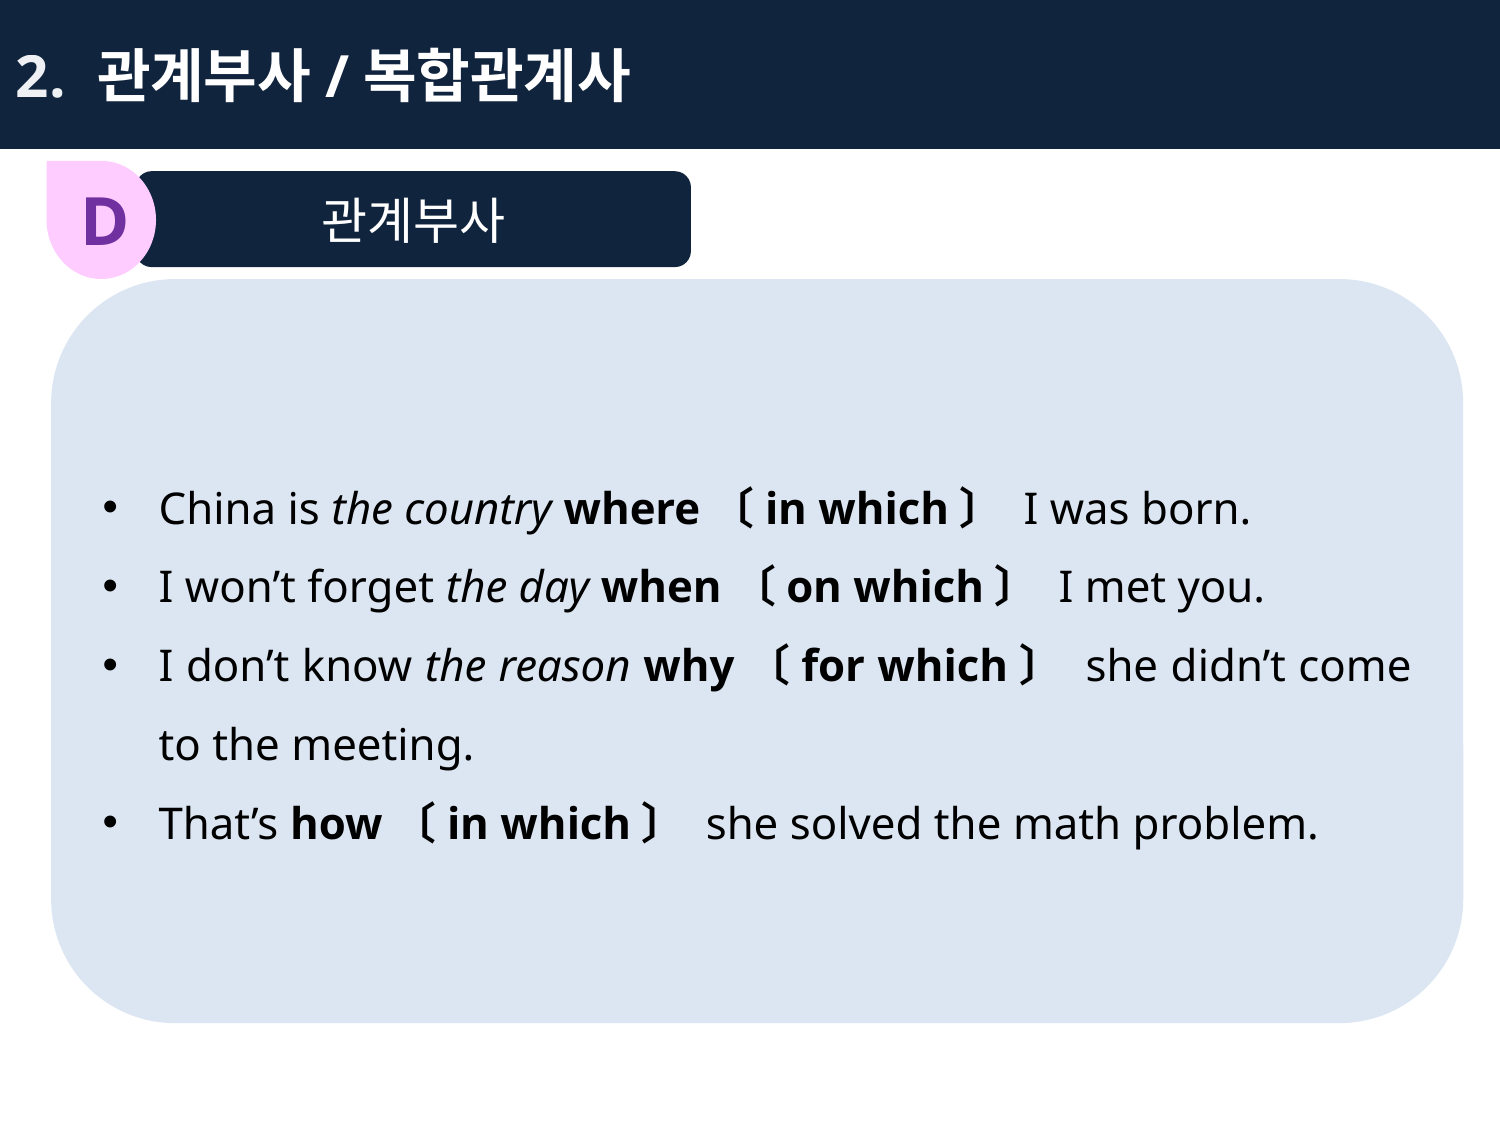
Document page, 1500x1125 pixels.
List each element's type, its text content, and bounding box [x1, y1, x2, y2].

text_box 관계부사 [139, 169, 694, 270]
text_box 2. 관계부사/복합관계사 [0, 0, 1500, 151]
text_box D [65, 171, 137, 266]
text_box China is the country where〔in which〕 I was born. I won’t forget the day when〔on which〕 I met you. I don’t know the reason why〔for which〕 she didn’t come to the meeting. That’s how〔in which〕 she solved the math problem. [49, 276, 1466, 1026]
text_box [44, 158, 159, 282]
